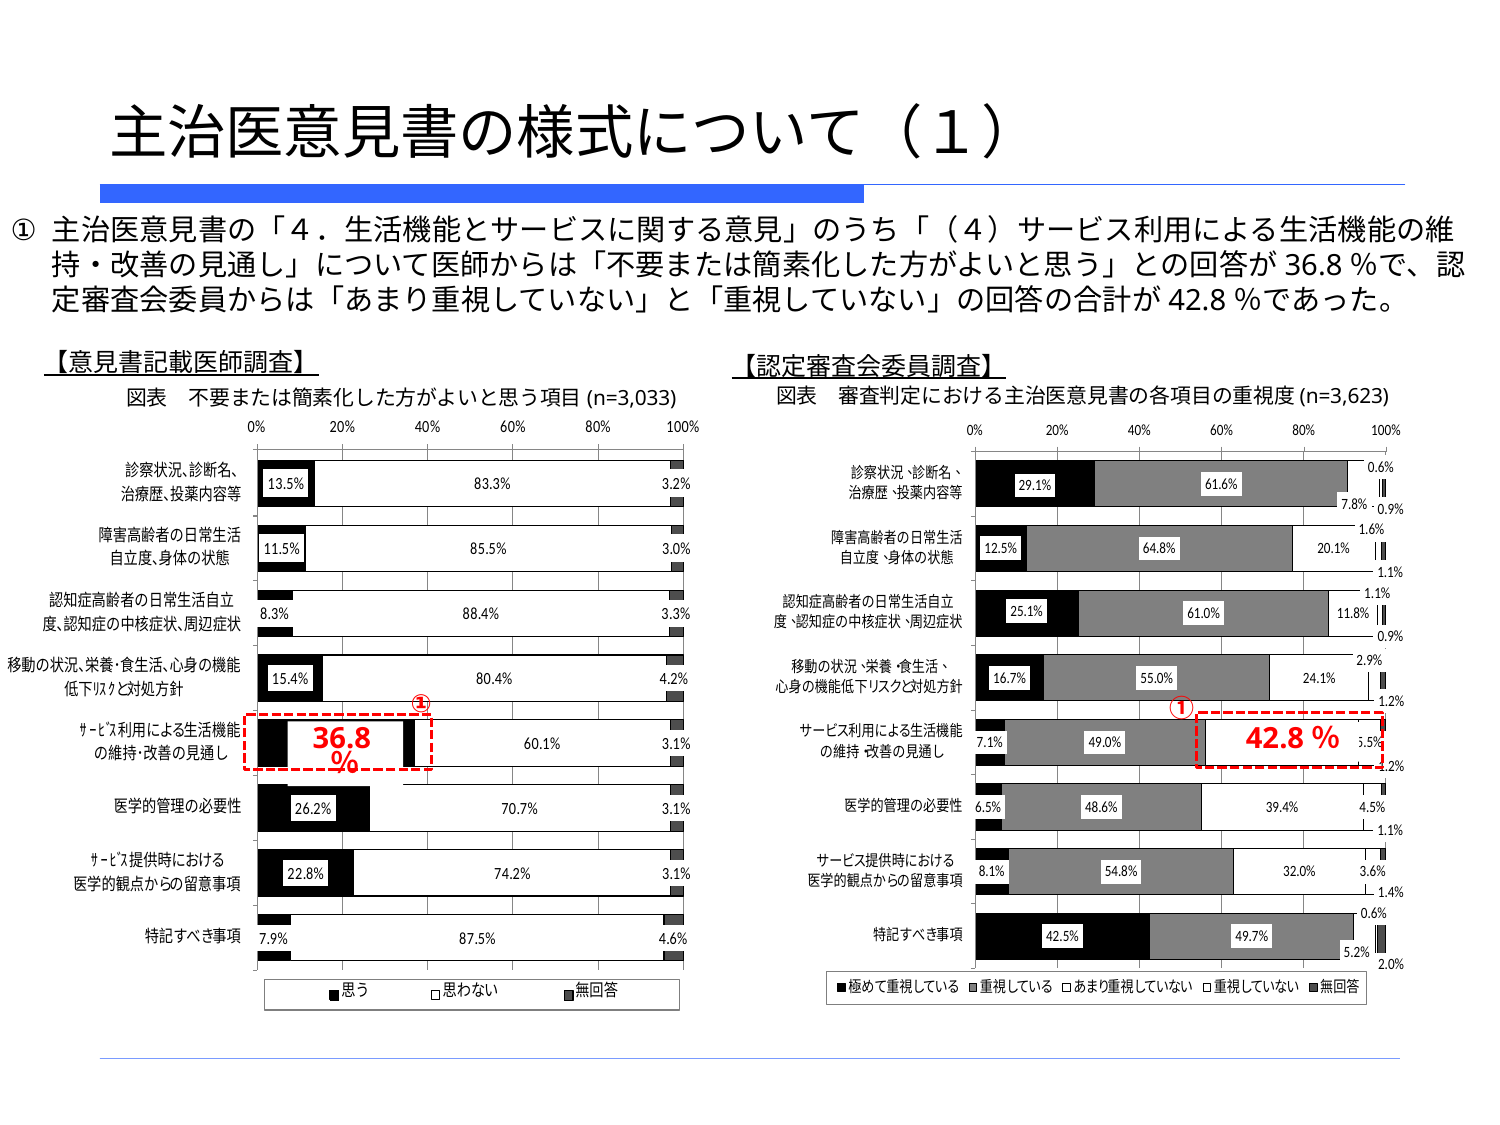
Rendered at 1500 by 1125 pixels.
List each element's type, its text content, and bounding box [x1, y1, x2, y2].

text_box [768, 419, 1410, 1014]
text_box 図表 不要または簡素化した方がよいと思う項目(n=3,033) [69, 377, 734, 417]
text_box 主治医意見書の「４．生活機能とサービスに関する意見」のうち「（４）サービス利用による生活機能の維持・改善の見通し」について医師からは「不要または簡素化した方がよいと思う」との回答が36.8％で、認定審査会委員からは「あまり重視していない」と「重視していない」の回答の合計が42.8％であった。 [0, 204, 1500, 324]
text_box 【意見書記載医師調査】 [29, 339, 367, 384]
title 主治医意見書の様式について（１） [93, 49, 1407, 173]
text_box 図表 審査判定における主治医意見書の各項目の重視度(n=3,623) [750, 375, 1415, 416]
text_box 【認定審査会委員調査】 [716, 342, 1418, 388]
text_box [0, 409, 710, 1015]
